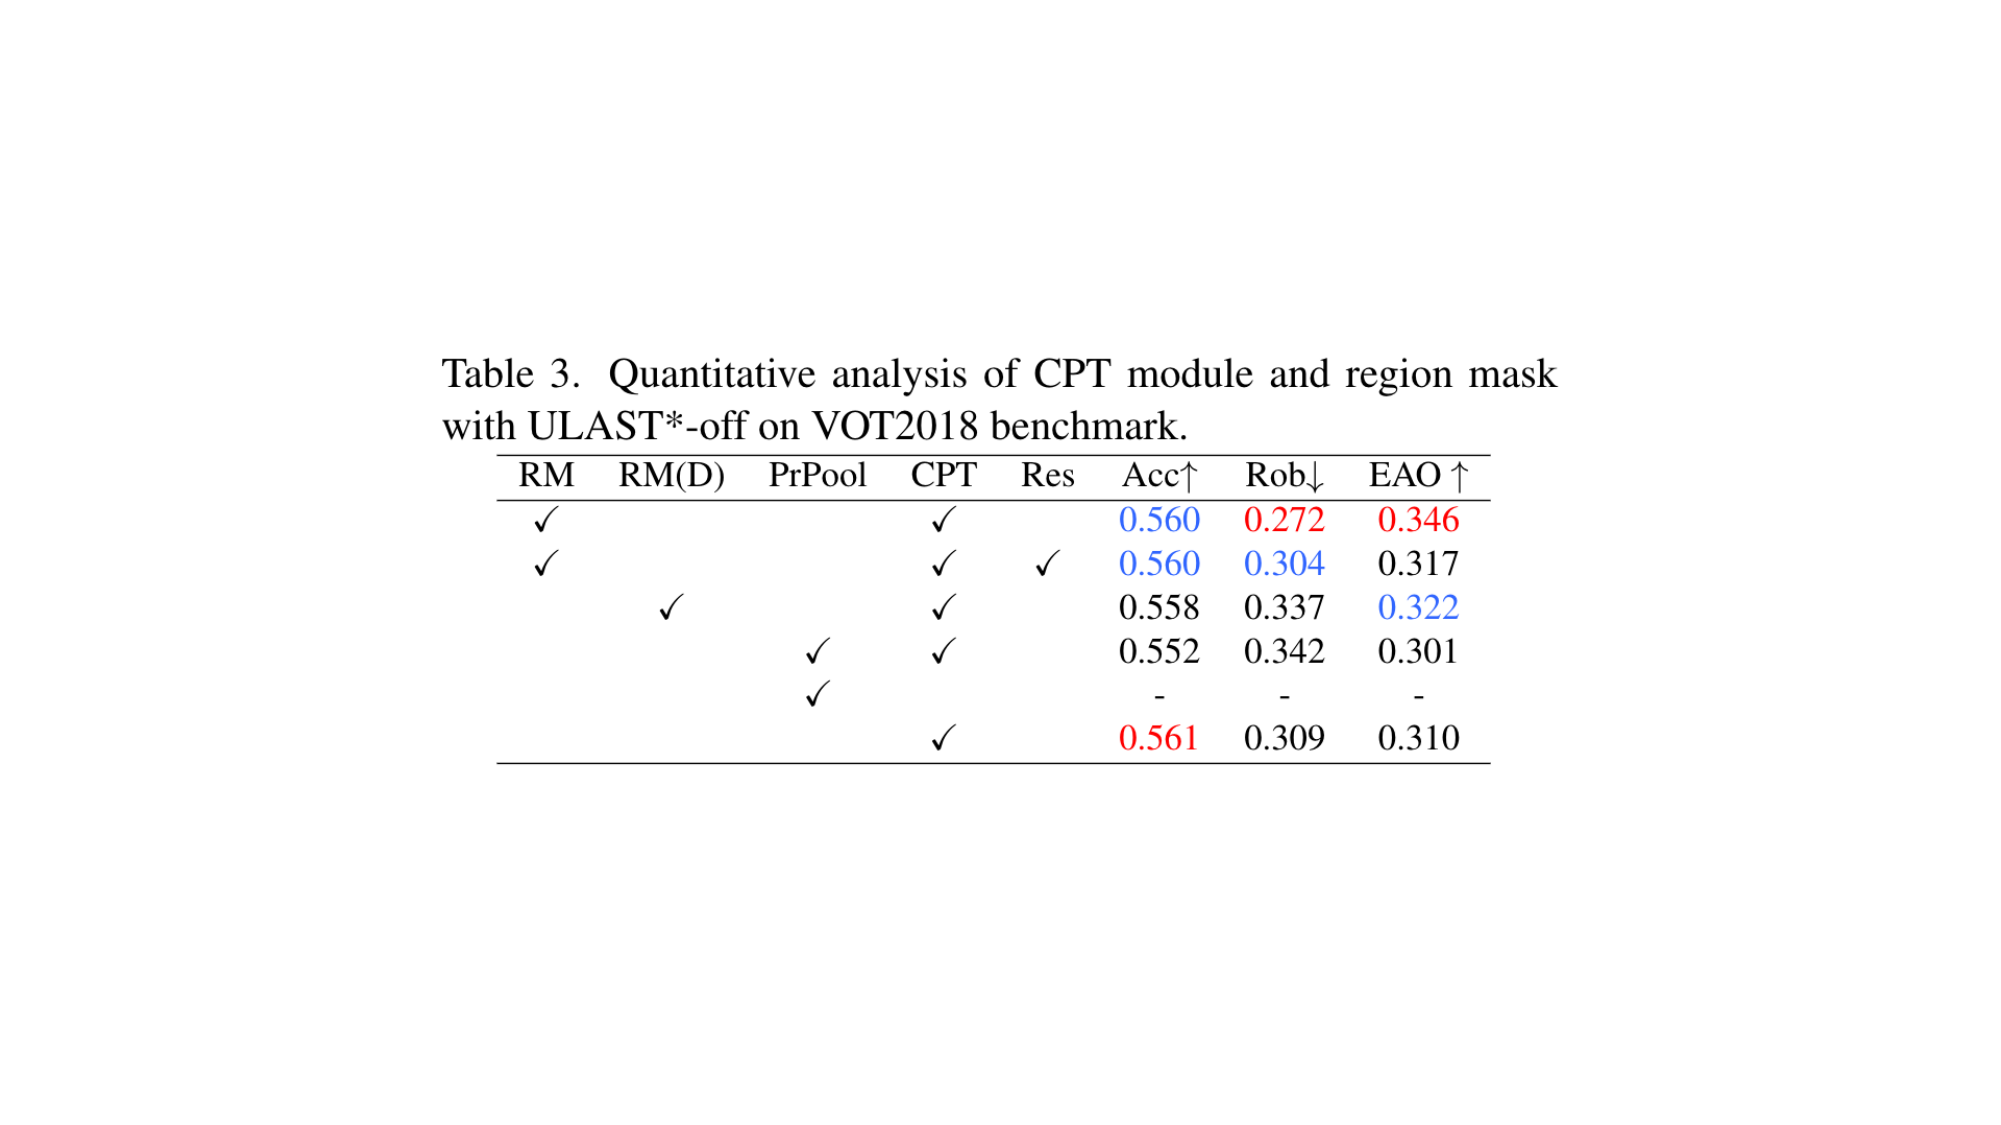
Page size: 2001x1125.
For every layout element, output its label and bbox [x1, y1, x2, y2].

picture [411, 340, 1589, 785]
